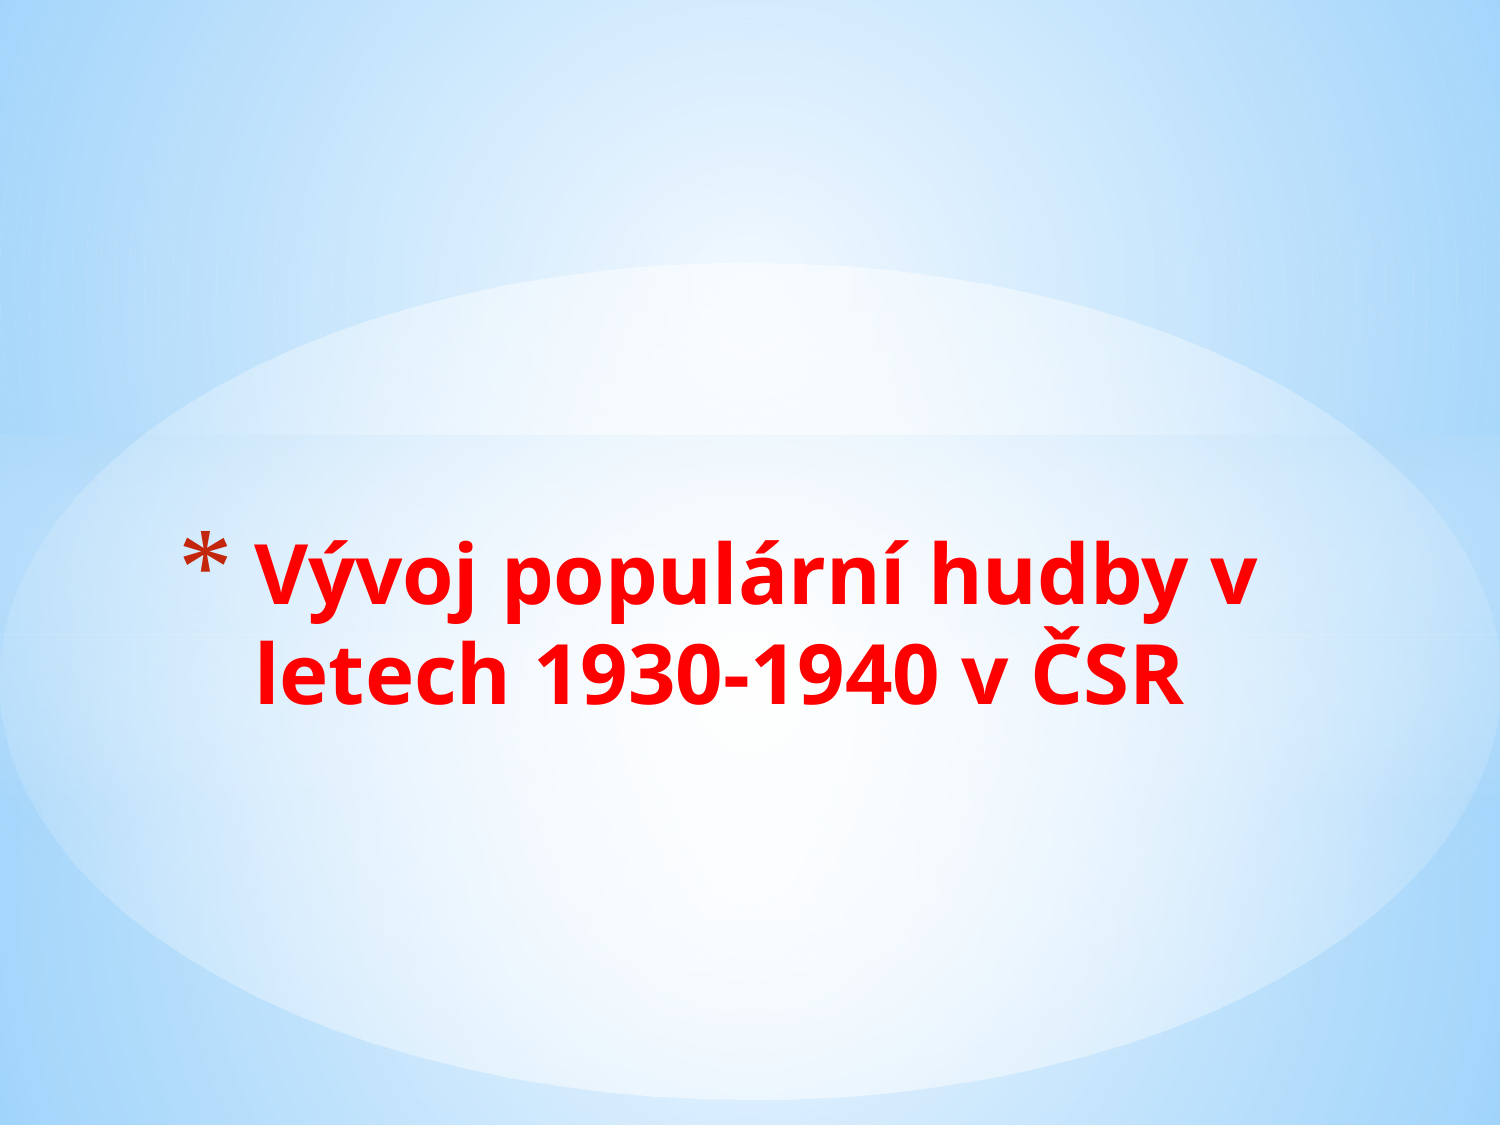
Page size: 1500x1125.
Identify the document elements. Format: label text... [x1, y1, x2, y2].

title Vývoj populární hudby v letech 1930-1940 v ČSR [134, 513, 1312, 808]
